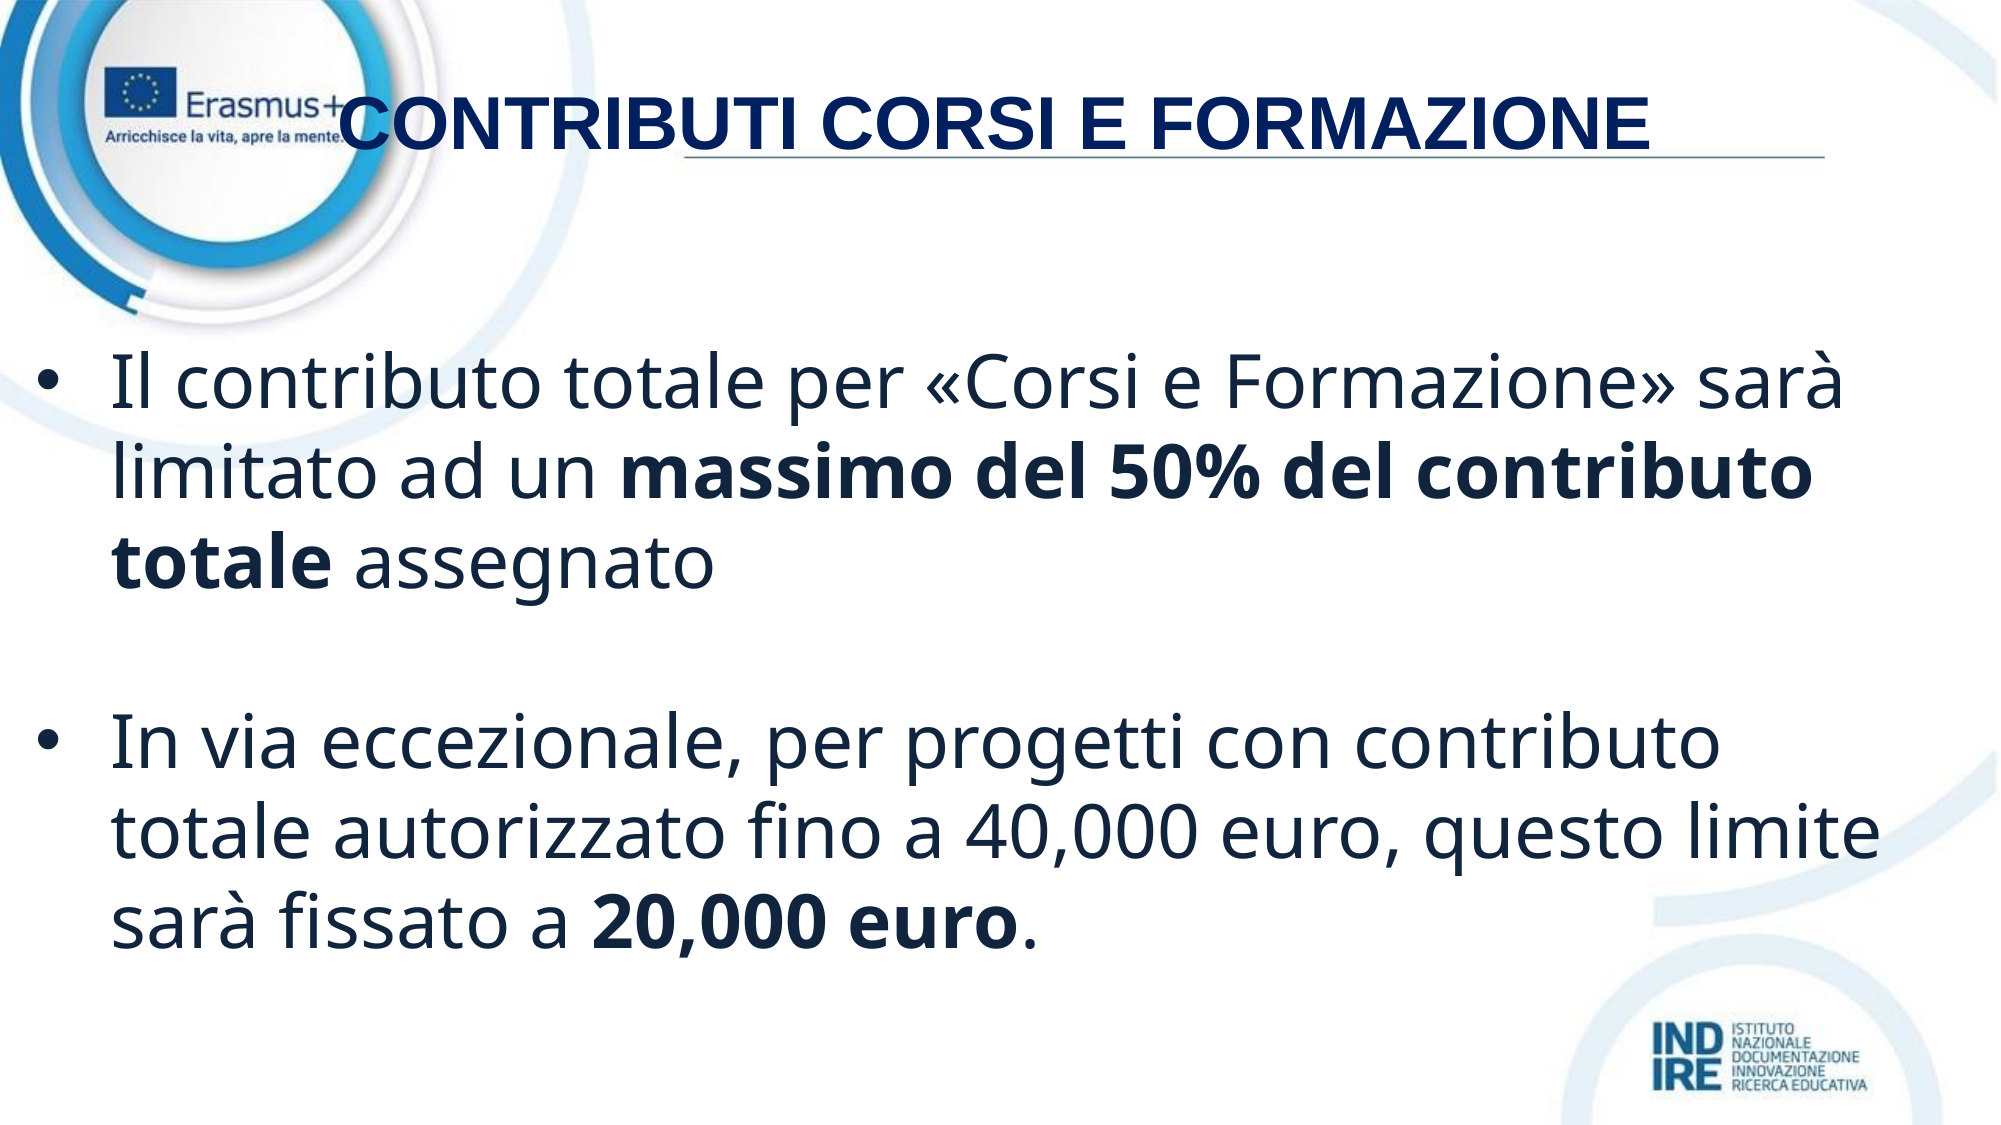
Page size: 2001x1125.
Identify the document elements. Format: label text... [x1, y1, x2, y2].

picture [0, 0, 2000, 1125]
list Il contributo totale per «Corsi e Formazione» sarà limitato ad un massimo del 50% del contributo totale assegnato In via eccezionale, per progetti con contributo totale autorizzato fino a 40,000 euro, questo limite sarà fissato a 20,000 euro. [35, 333, 1931, 970]
title CONTRIBUTI CORSI E FORMAZIONE [337, 75, 1778, 166]
